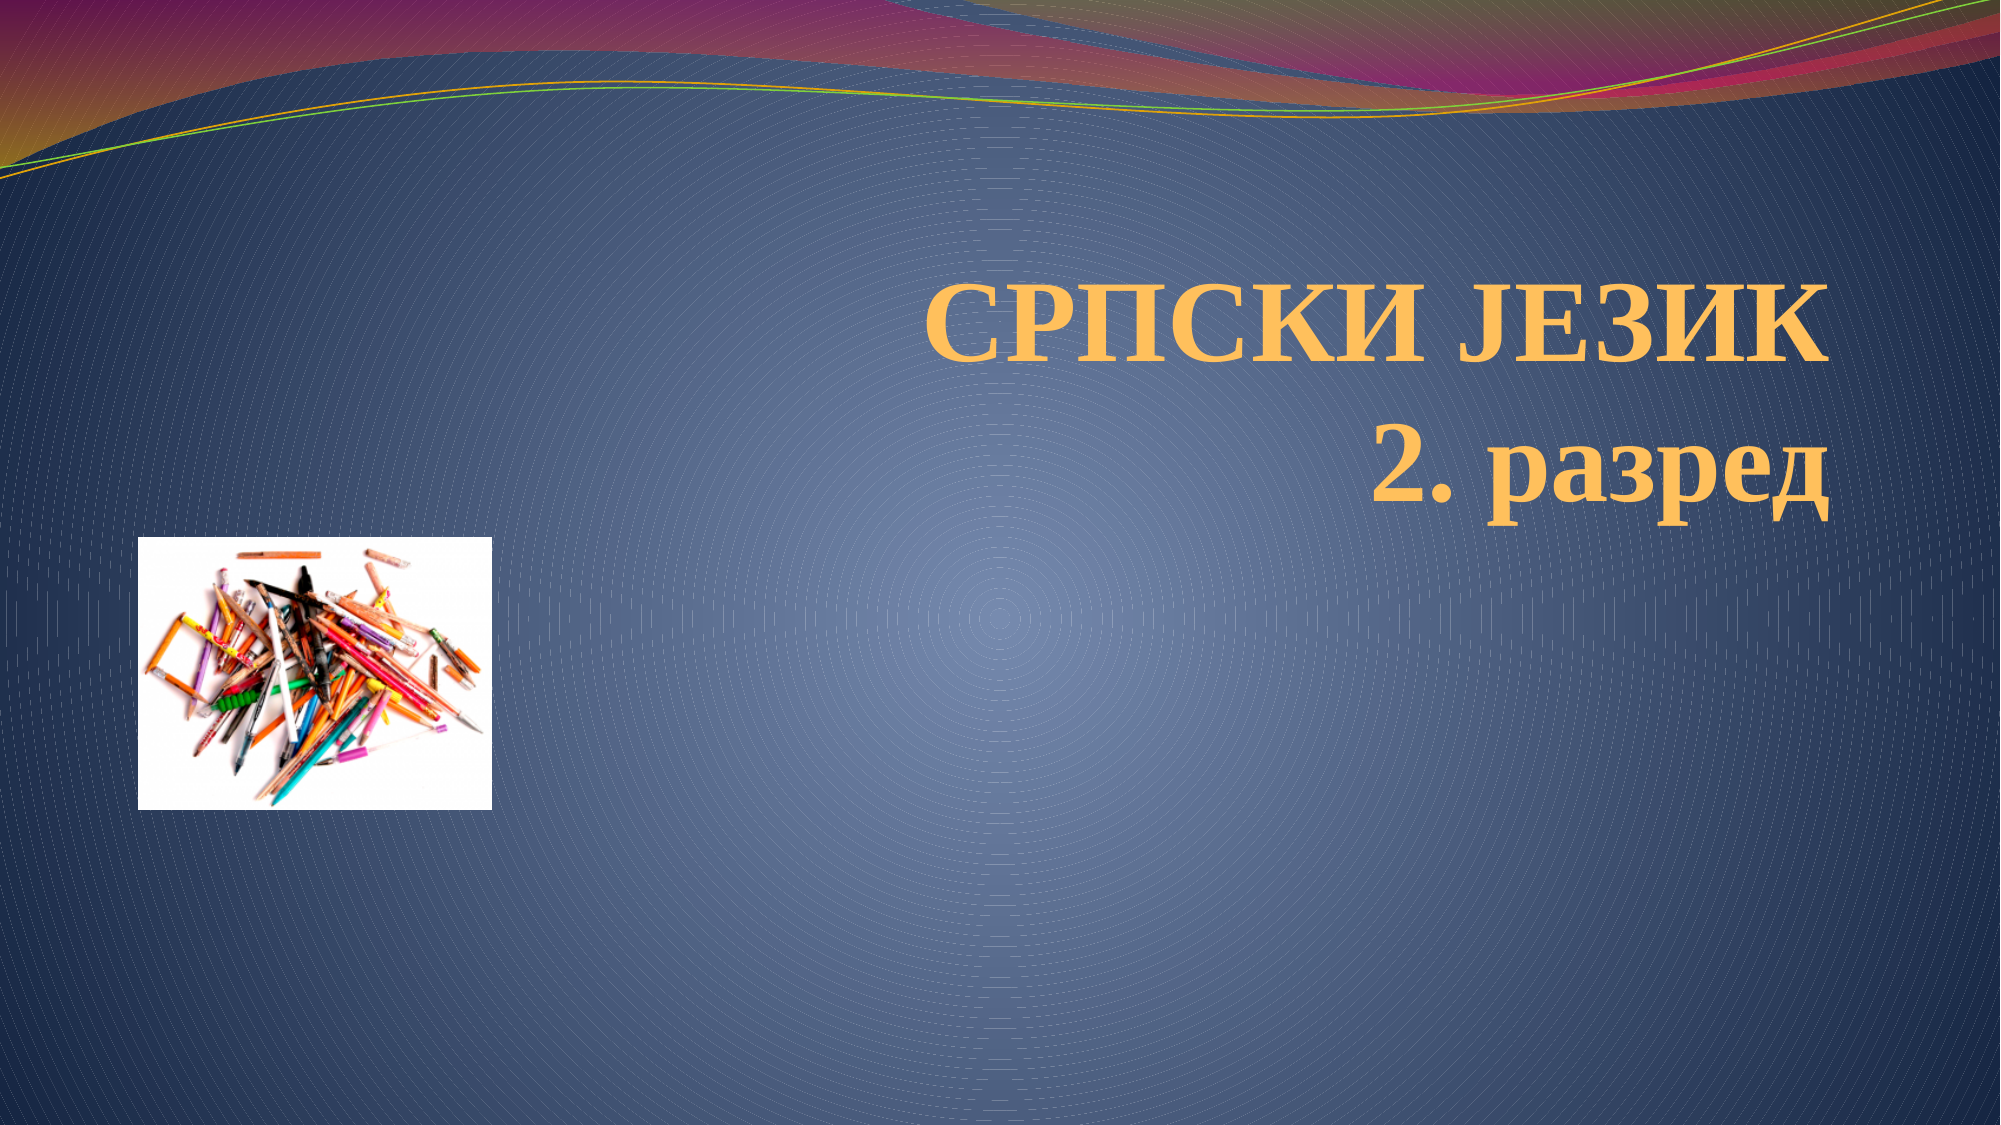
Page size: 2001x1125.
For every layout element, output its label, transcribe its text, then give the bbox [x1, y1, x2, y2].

title СРПСКИ ЈЕЗИК 2. разред [116, 224, 1834, 525]
picture [138, 536, 492, 810]
